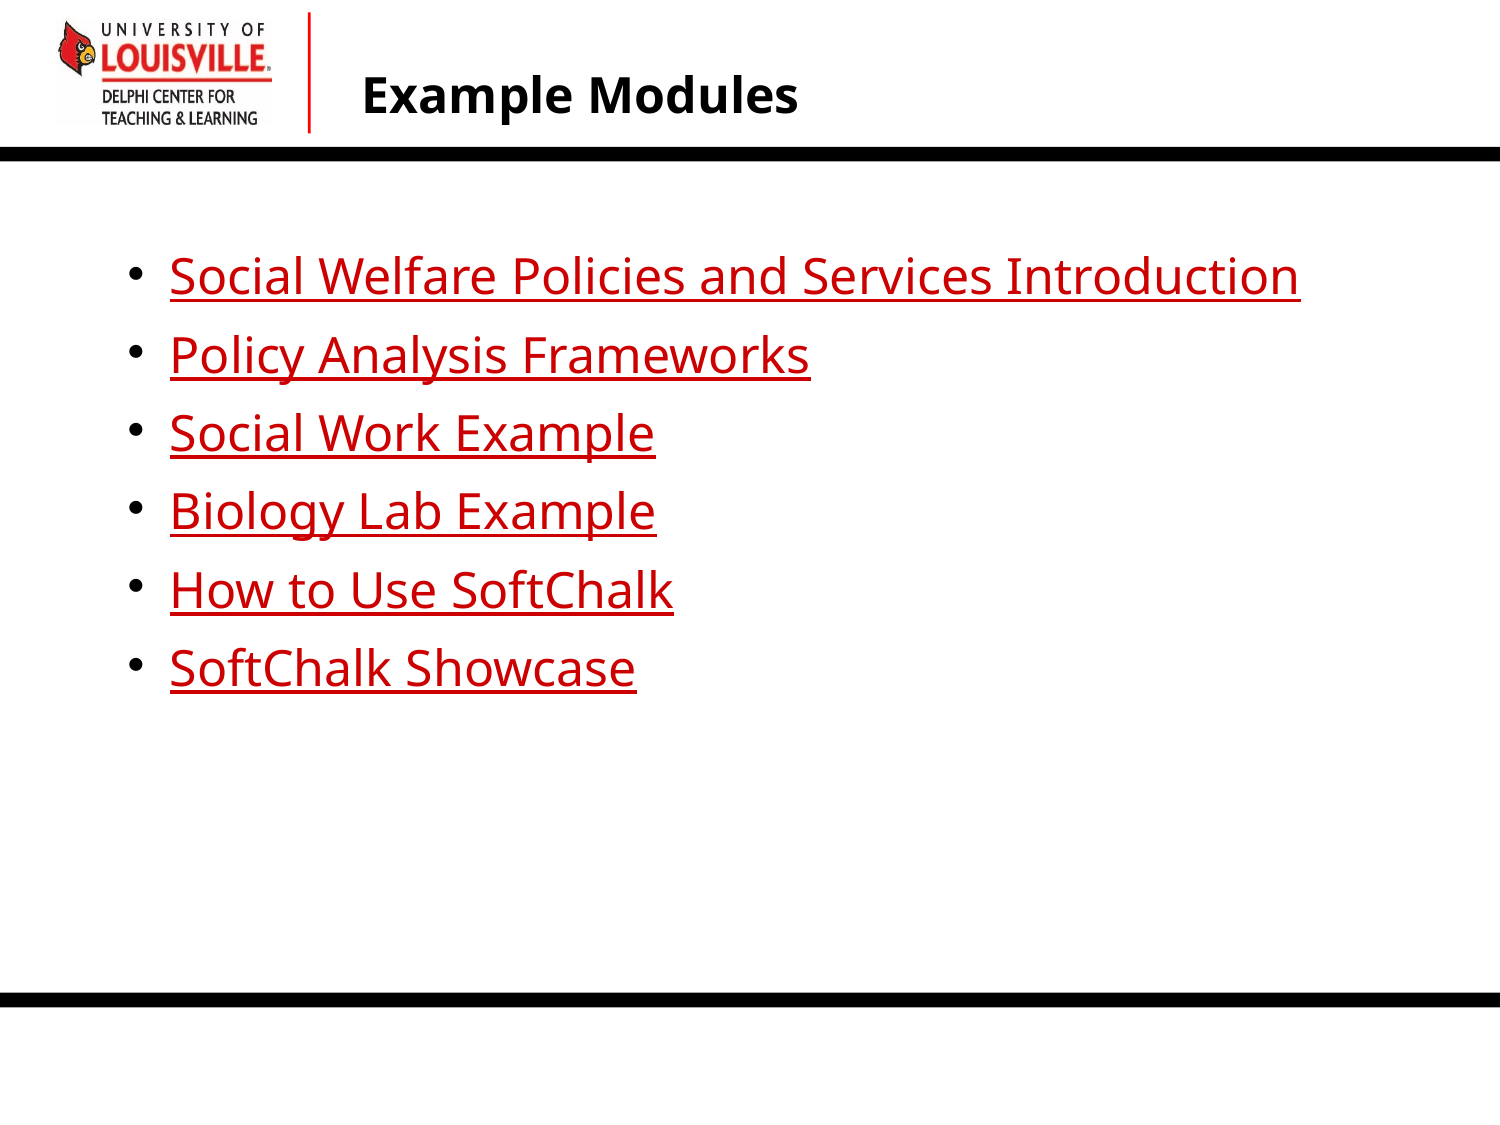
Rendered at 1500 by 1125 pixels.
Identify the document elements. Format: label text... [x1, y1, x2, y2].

title Example Modules [346, 0, 1463, 188]
picture [56, 18, 272, 125]
list Social Welfare Policies and Services Introduction Policy Analysis Frameworks Social Work Example Biology Lab Example How to Use SoftChalk SoftChalk Showcase [112, 237, 1388, 913]
